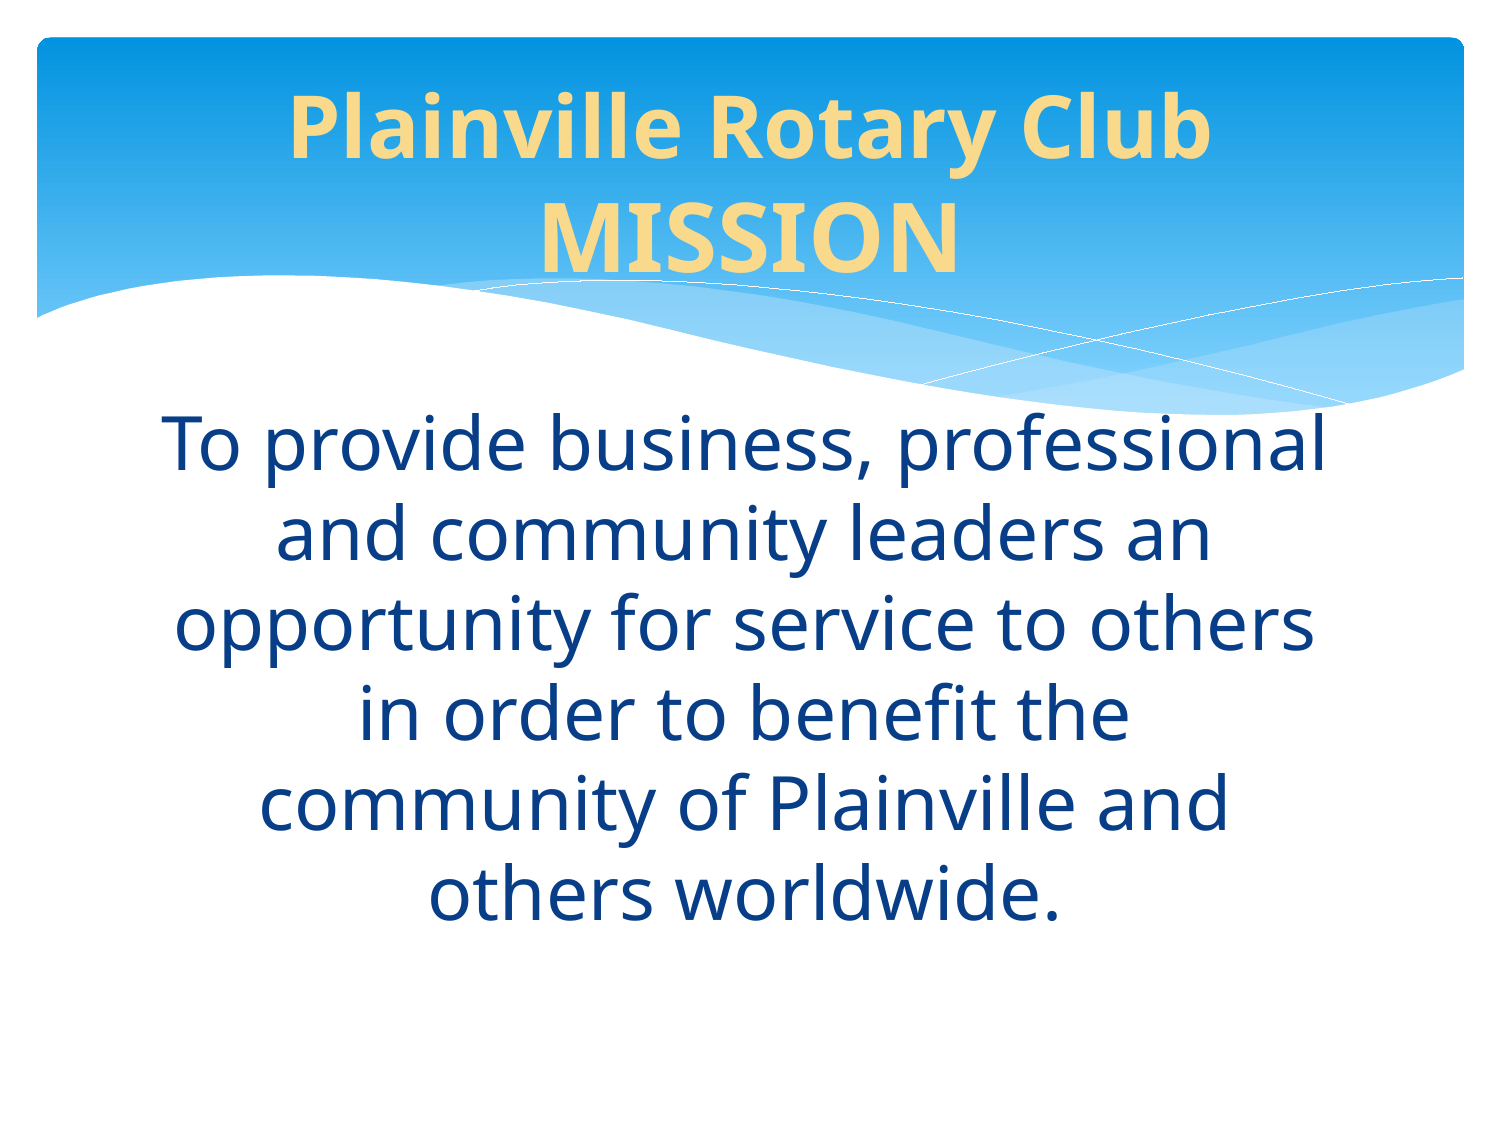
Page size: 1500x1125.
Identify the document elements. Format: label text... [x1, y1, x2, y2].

list To provide business, professional and community leaders an opportunity for service to others in order to benefit the community of Plainville and others worldwide. [137, 387, 1353, 954]
title Plainville Rotary Club MISSION [75, 62, 1425, 300]
